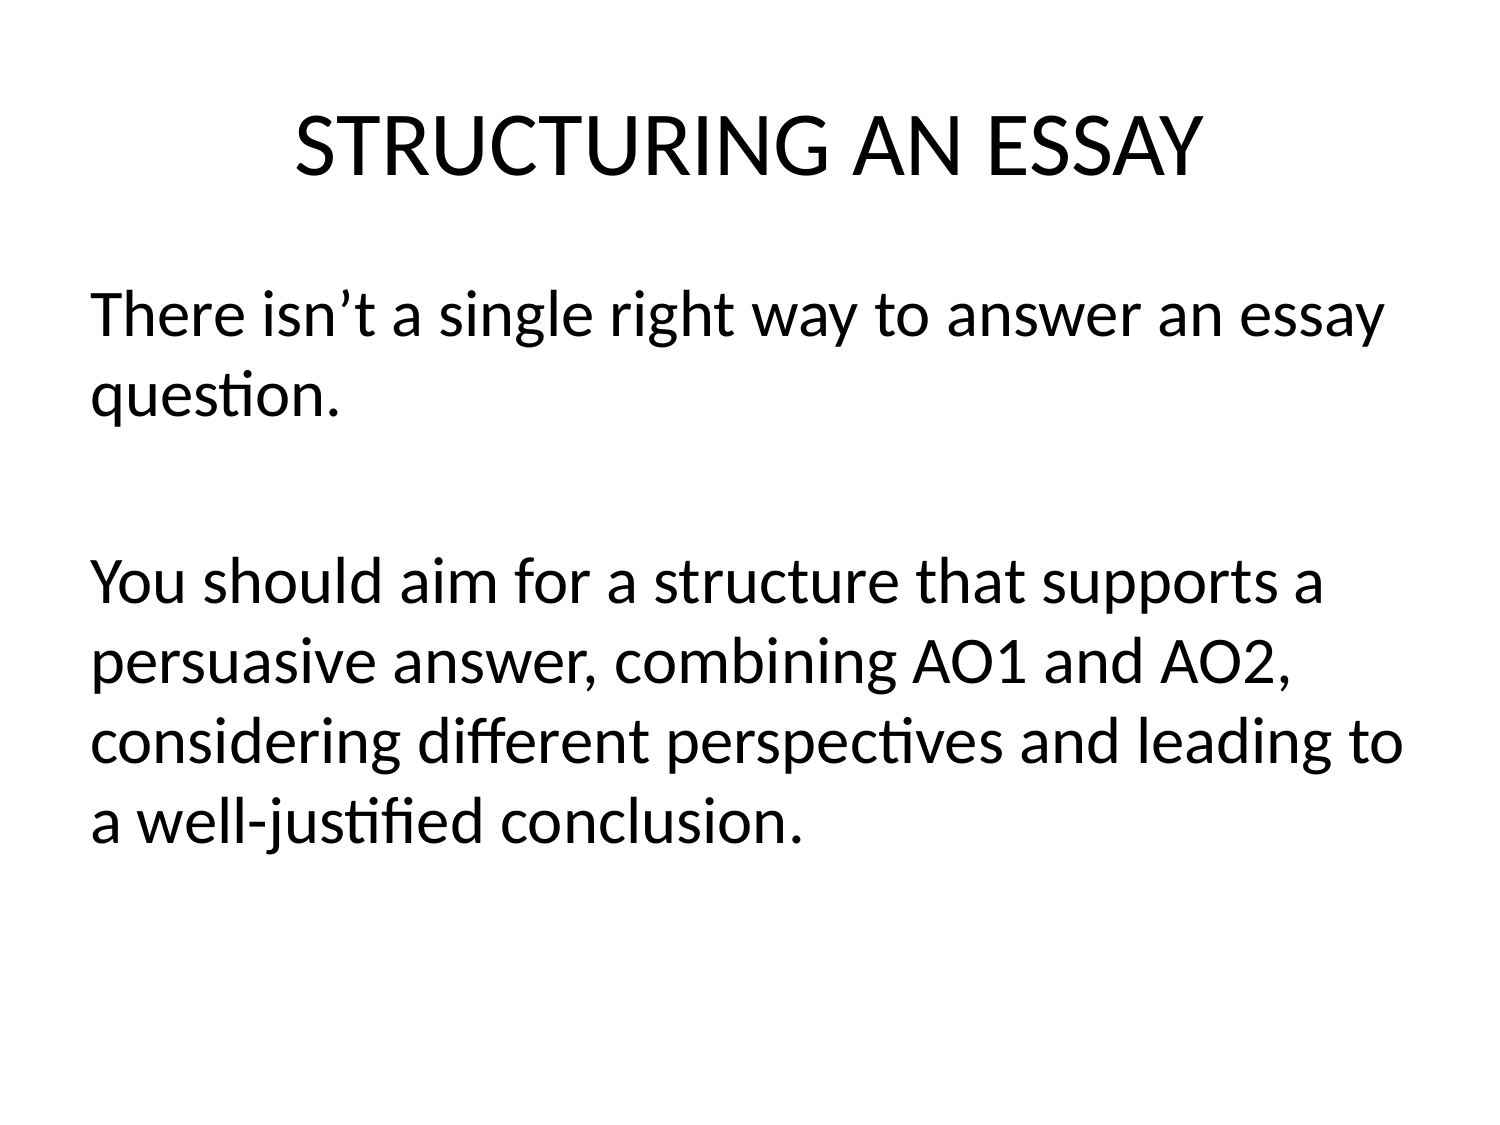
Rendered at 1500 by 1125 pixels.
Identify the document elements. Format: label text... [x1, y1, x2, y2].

title STRUCTURING AN ESSAY [75, 45, 1425, 233]
list There isn’t a single right way to answer an essay question. You should aim for a structure that supports a persuasive answer, combining AO1 and AO2, considering different perspectives and leading to a well-justified conclusion. [75, 262, 1425, 1005]
